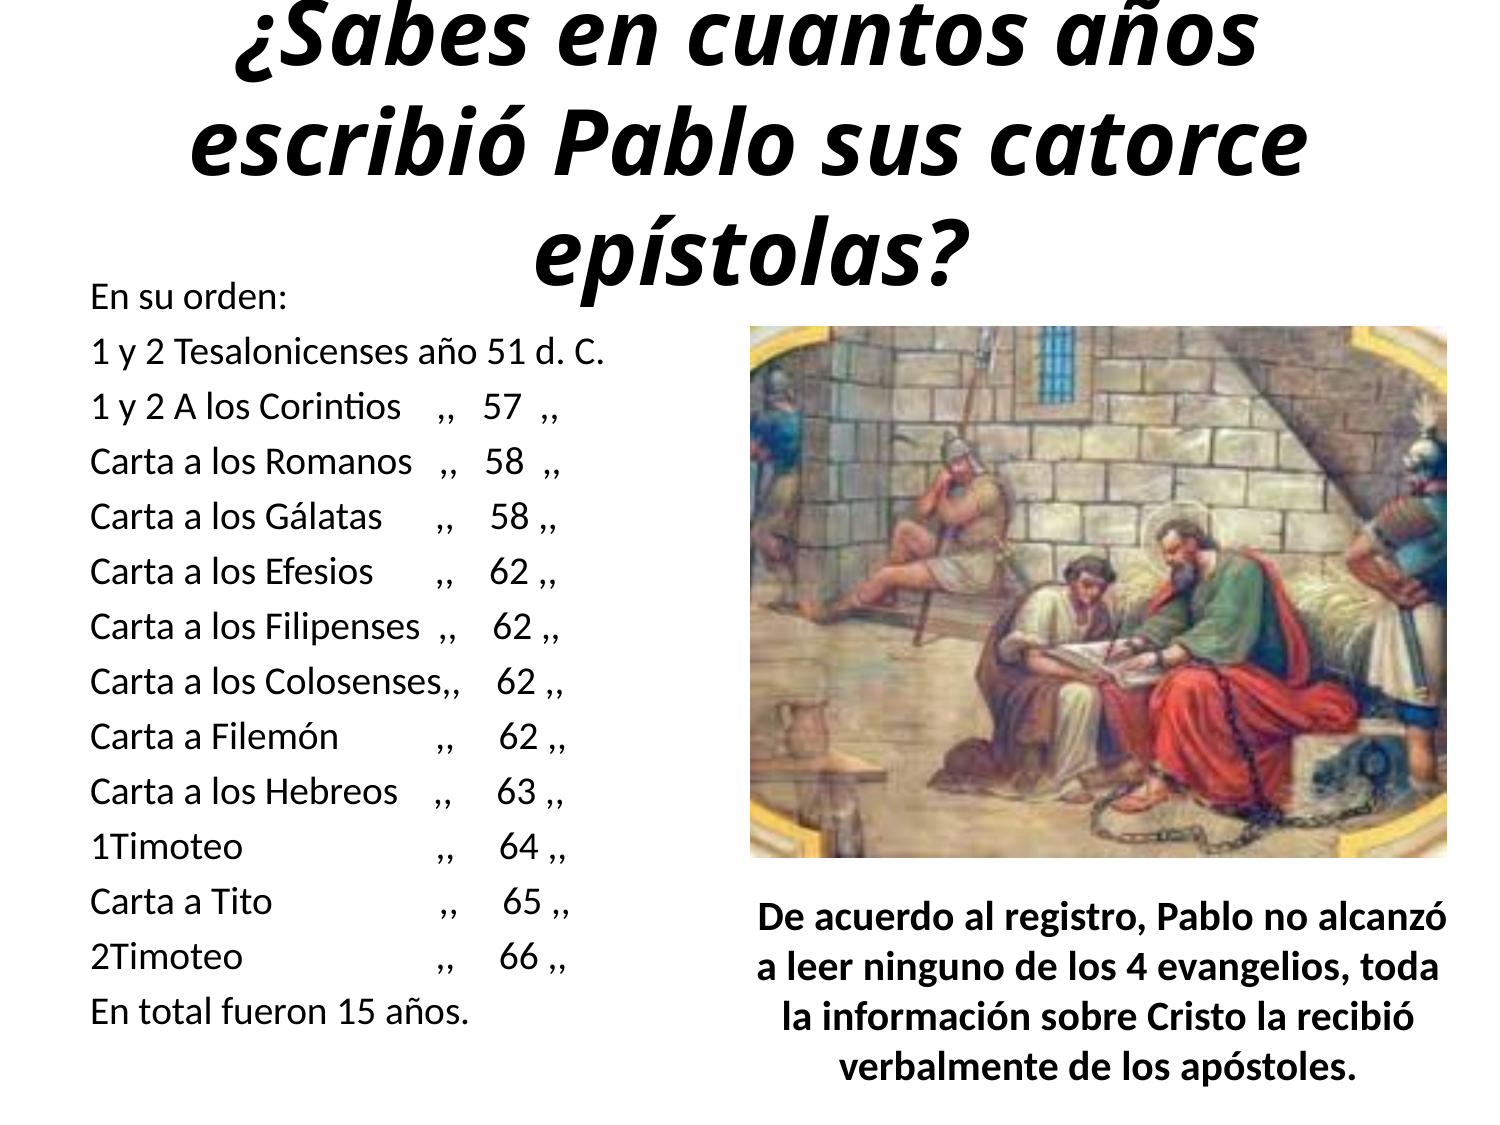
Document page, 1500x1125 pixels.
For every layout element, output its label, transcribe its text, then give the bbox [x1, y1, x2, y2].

text_box De acuerdo al registro, Pablo no alcanzó a leer ninguno de los 4 evangelios, toda la información sobre Cristo la recibió verbalmente de los apóstoles. [723, 881, 1474, 1097]
title ¿Sabes en cuantos años escribió Pablo sus catorce epístolas? [75, 45, 1425, 233]
list En su orden: 1 y 2 Tesalonicenses año 51 d. C. 1 y 2 A los Corintios ,, 57 ,, Carta a los Romanos ,, 58 ,, Carta a los Gálatas ,, 58 ,, Carta a los Efesios ,, 62 ,, Carta a los Filipenses ,, 62 ,, Carta a los Colosenses,, 62 ,, Carta a Filemón ,, 62 ,, Carta a los Hebreos ,, 63 ,, 1Timoteo ,, 64 ,, Carta a Tito ,, 65 ,, 2Timoteo ,, 66 ,, En total fueron 15 años. [75, 262, 880, 1059]
picture [749, 326, 1448, 859]
